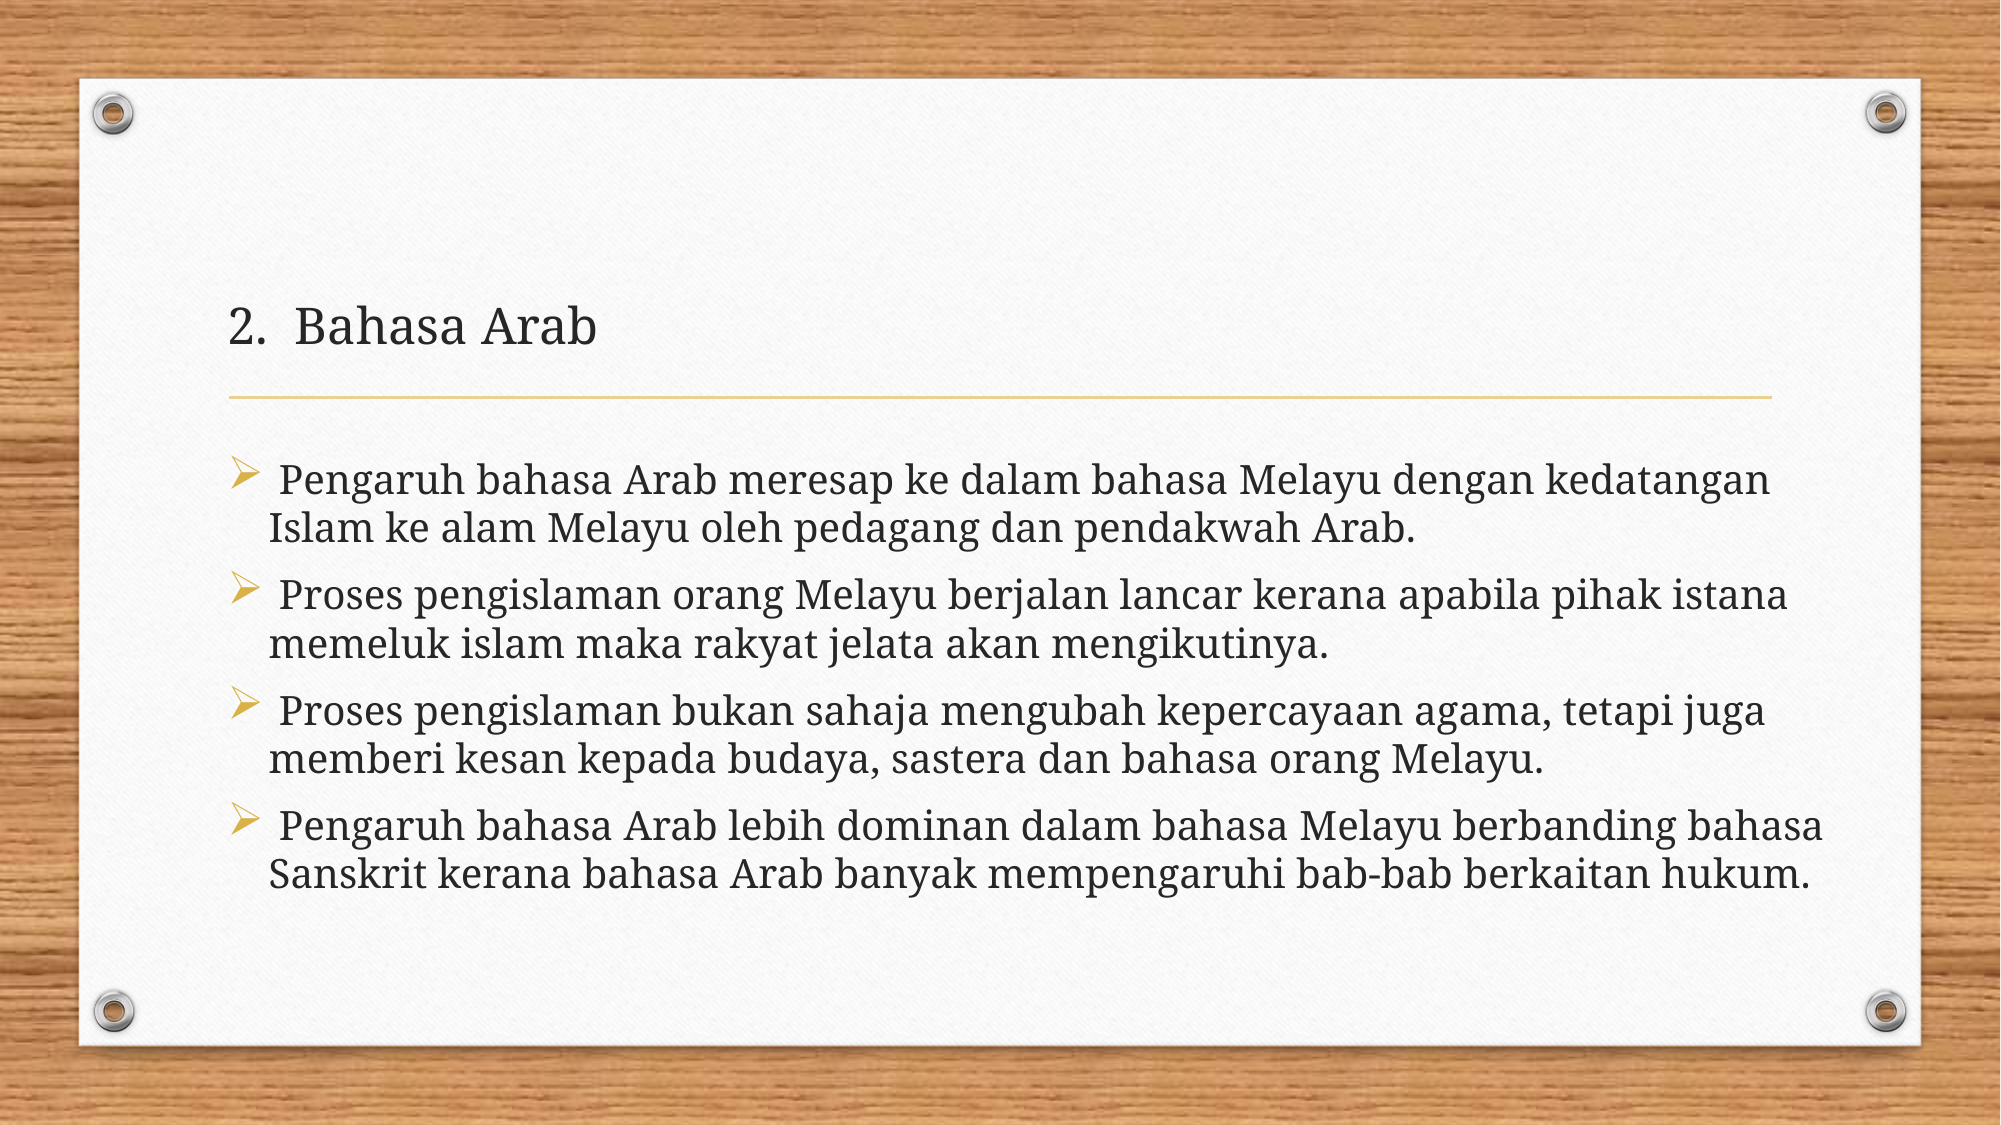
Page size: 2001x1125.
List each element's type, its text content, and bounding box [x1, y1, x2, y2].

list 2. Bahasa Arab Pengaruh bahasa Arab meresap ke dalam bahasa Melayu dengan kedatangan Islam ke alam Melayu oleh pedagang dan pendakwah Arab. Proses pengislaman orang Melayu berjalan lancar kerana apabila pihak istana memeluk islam maka rakyat jelata akan mengikutinya. Proses pengislaman bukan sahaja mengubah kepercayaan agama, tetapi juga memberi kesan kepada budaya, sastera dan bahasa orang Melayu. Pengaruh bahasa Arab lebih dominan dalam bahasa Melayu berbanding bahasa Sanskrit kerana bahasa Arab banyak mempengaruhi bab-bab berkaitan hukum. [212, 286, 1858, 947]
picture [0, 0, 2001, 1125]
